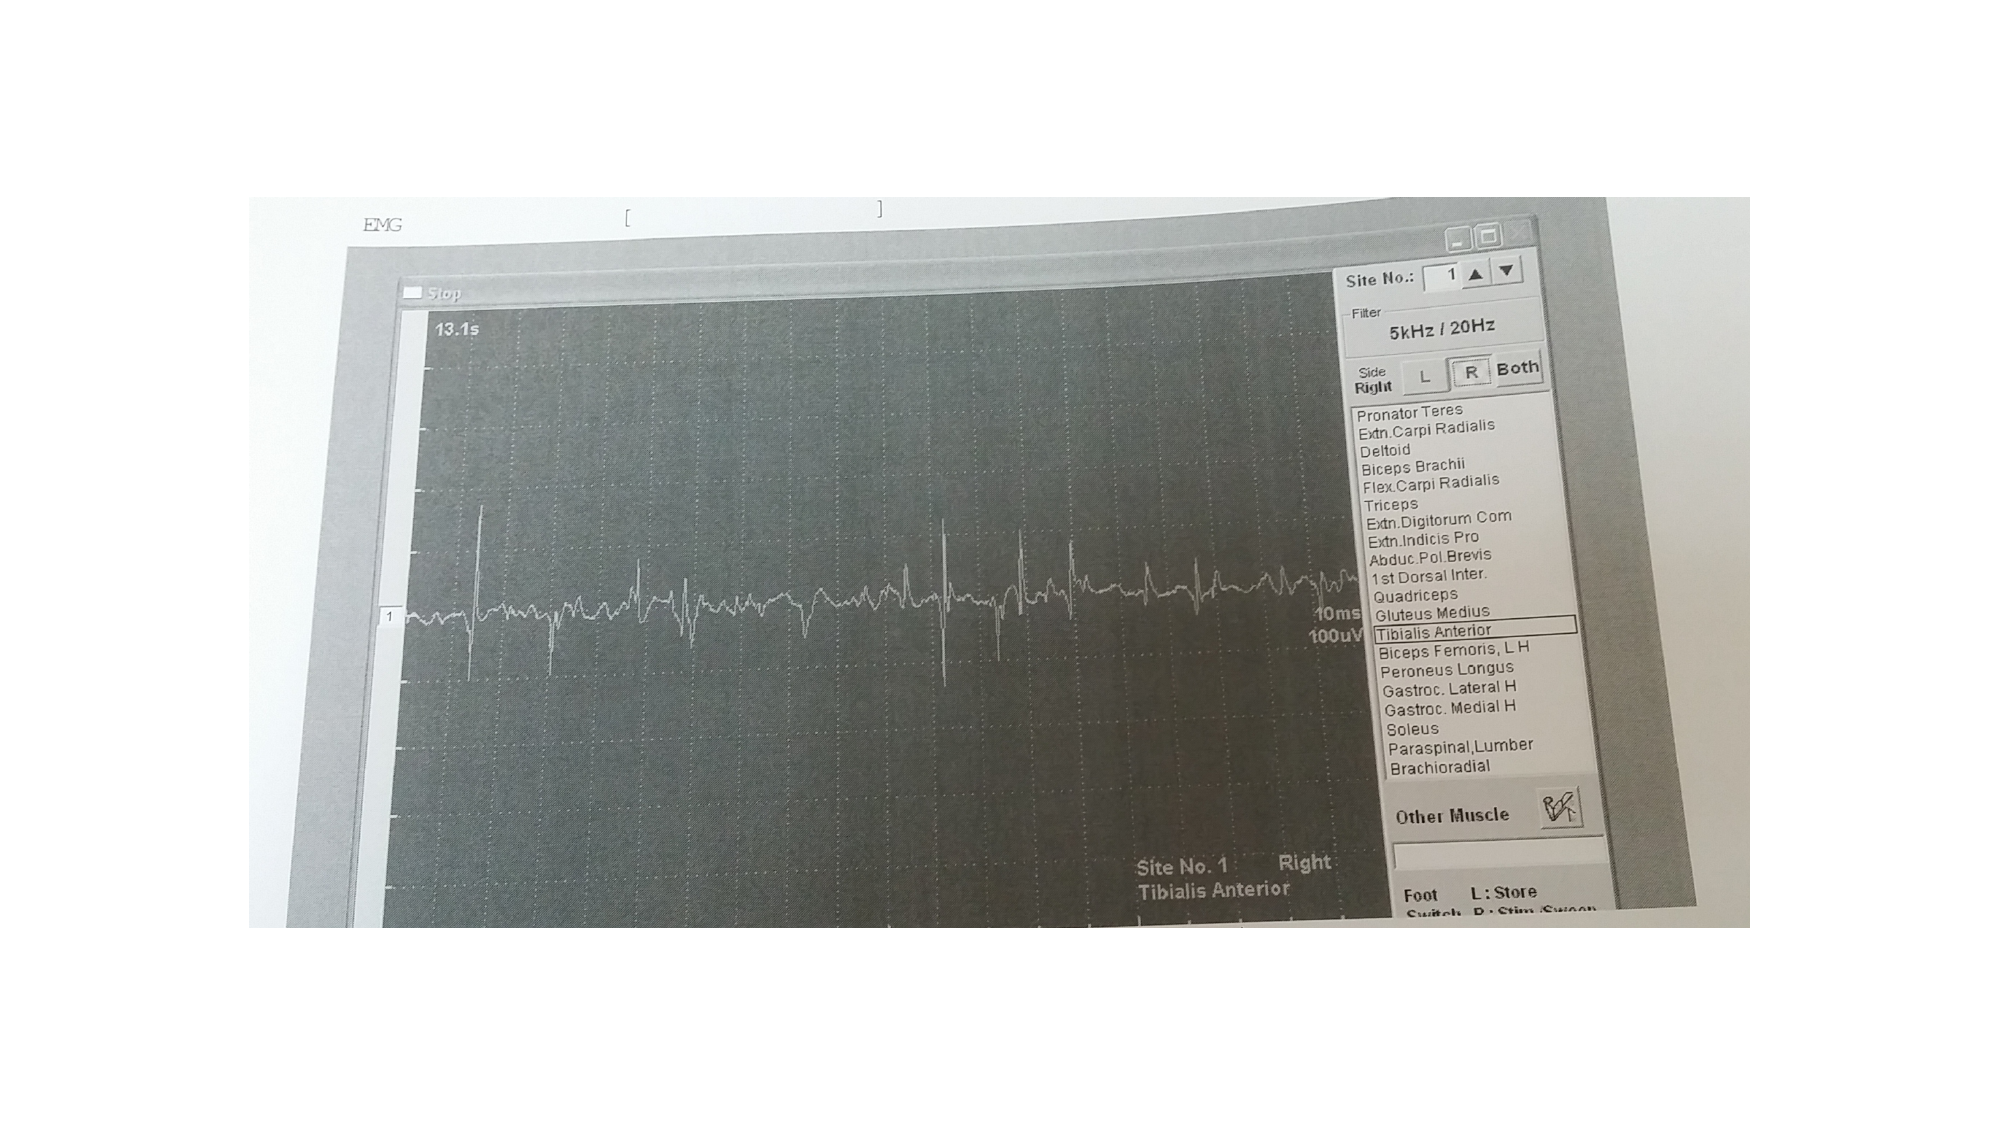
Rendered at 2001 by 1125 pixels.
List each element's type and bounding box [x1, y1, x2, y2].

picture [249, 197, 1750, 928]
